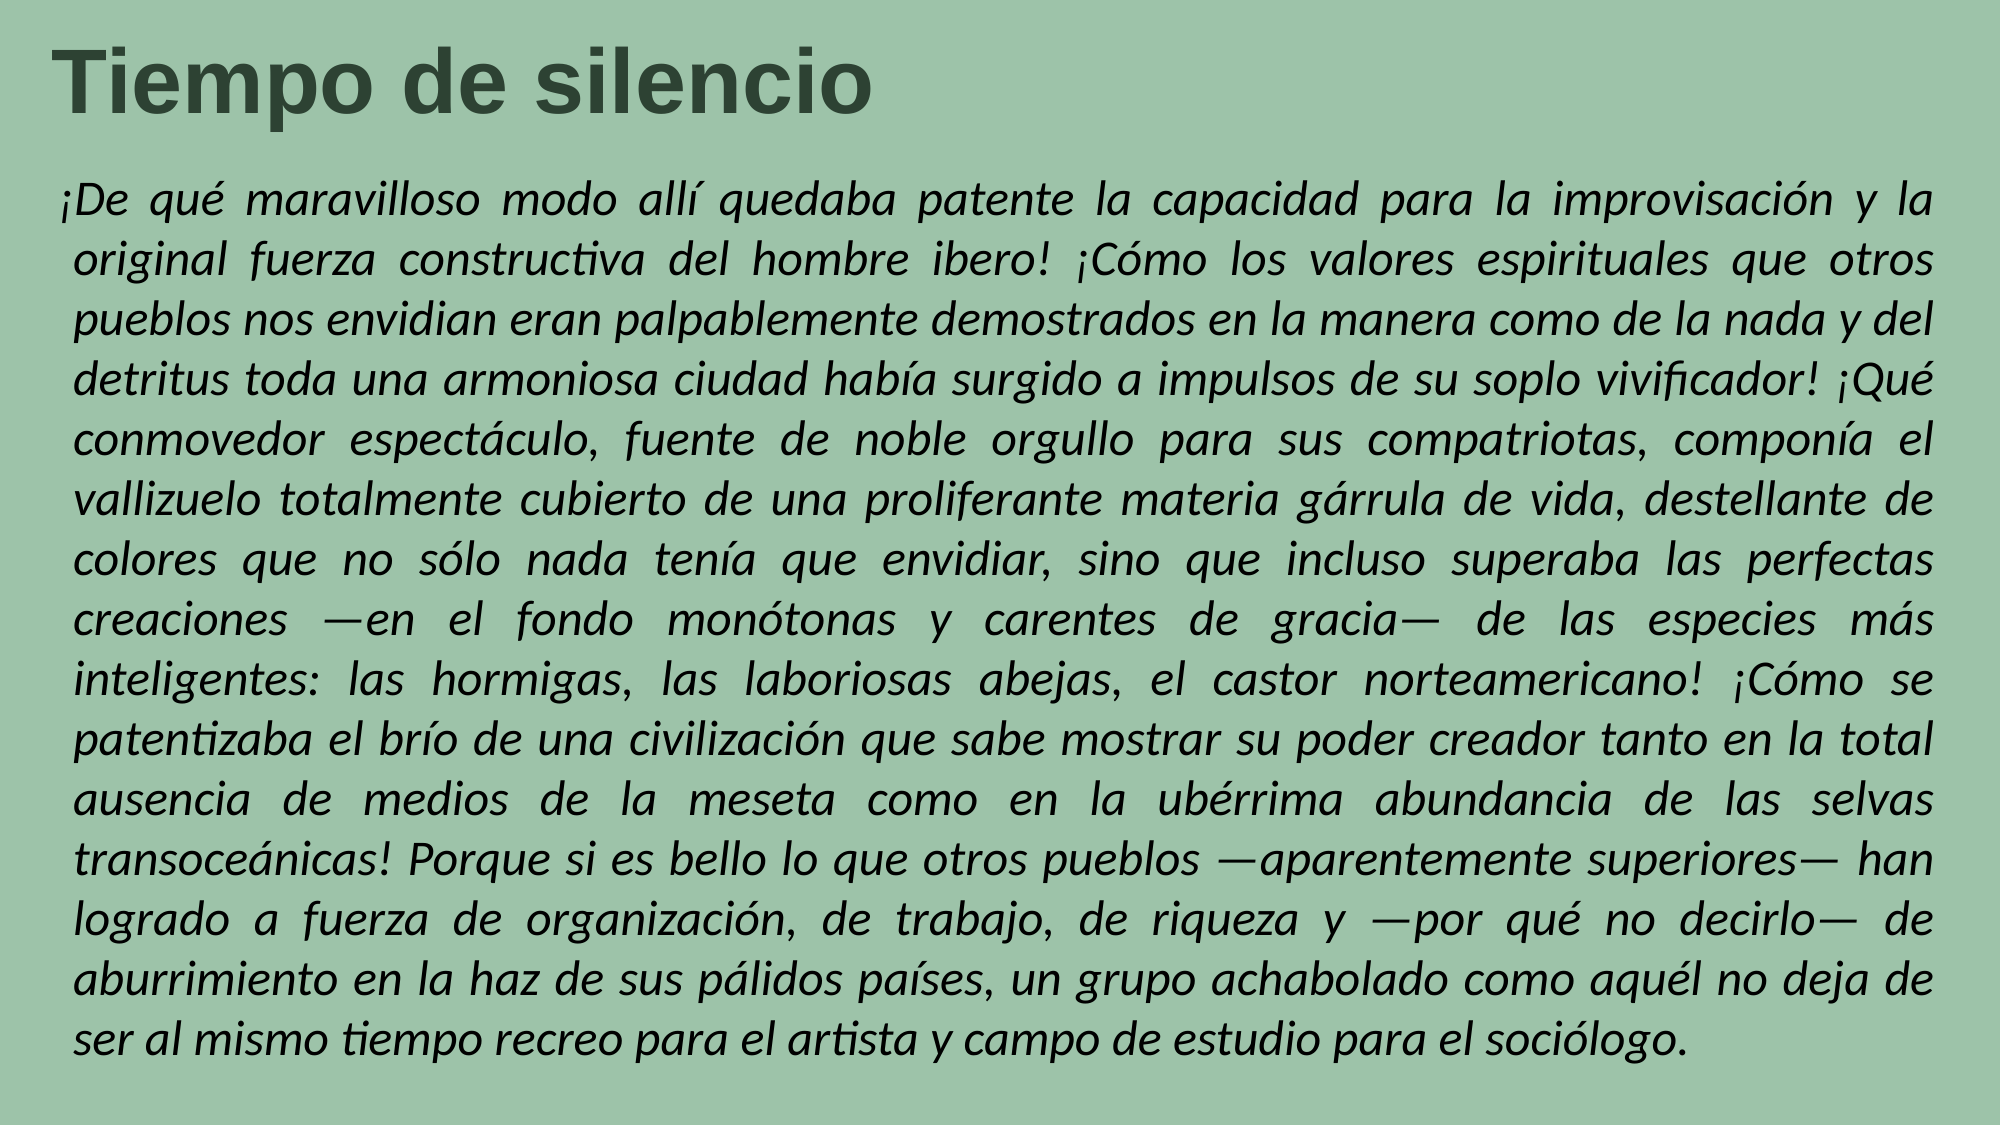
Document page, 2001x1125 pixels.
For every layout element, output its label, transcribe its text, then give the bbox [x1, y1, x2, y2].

list ¡De qué maravilloso modo allí quedaba patente la capacidad para la improvisación y la original fuerza constructiva del hombre ibero! ¡Cómo los valores espirituales que otros pueblos nos envidian eran palpablemente demostrados en la manera como de la nada y del detritus toda una armoniosa ciudad había surgido a impulsos de su soplo vivificador! ¡Qué conmovedor espectáculo, fuente de noble orgullo para sus compatriotas, componía el vallizuelo totalmente cubierto de una proliferante materia gárrula de vida, destellante de colores que no sólo nada tenía que envidiar, sino que incluso superaba las perfectas creaciones —en el fondo monótonas y carentes de gracia— de las especies más inteligentes: las hormigas, las laboriosas abejas, el castor norteamericano! ¡Cómo se patentizaba el brío de una civilización que sabe mostrar su poder creador tanto en la total ausencia de medios de la meseta como en la ubérrima abundancia de las selvas transoceánicas! Porque si es bello lo que otros pueblos —aparentemente superiores— han logrado a fuerza de organización, de trabajo, de riqueza y —por qué no decirlo— de aburrimiento en la haz de sus pálidos países, un grupo achabolado como aquél no deja de ser al mismo tiempo recreo para el artista y campo de estudio para el sociólogo. [20, 158, 1950, 1094]
title Tiempo de silencio [36, 21, 1841, 147]
